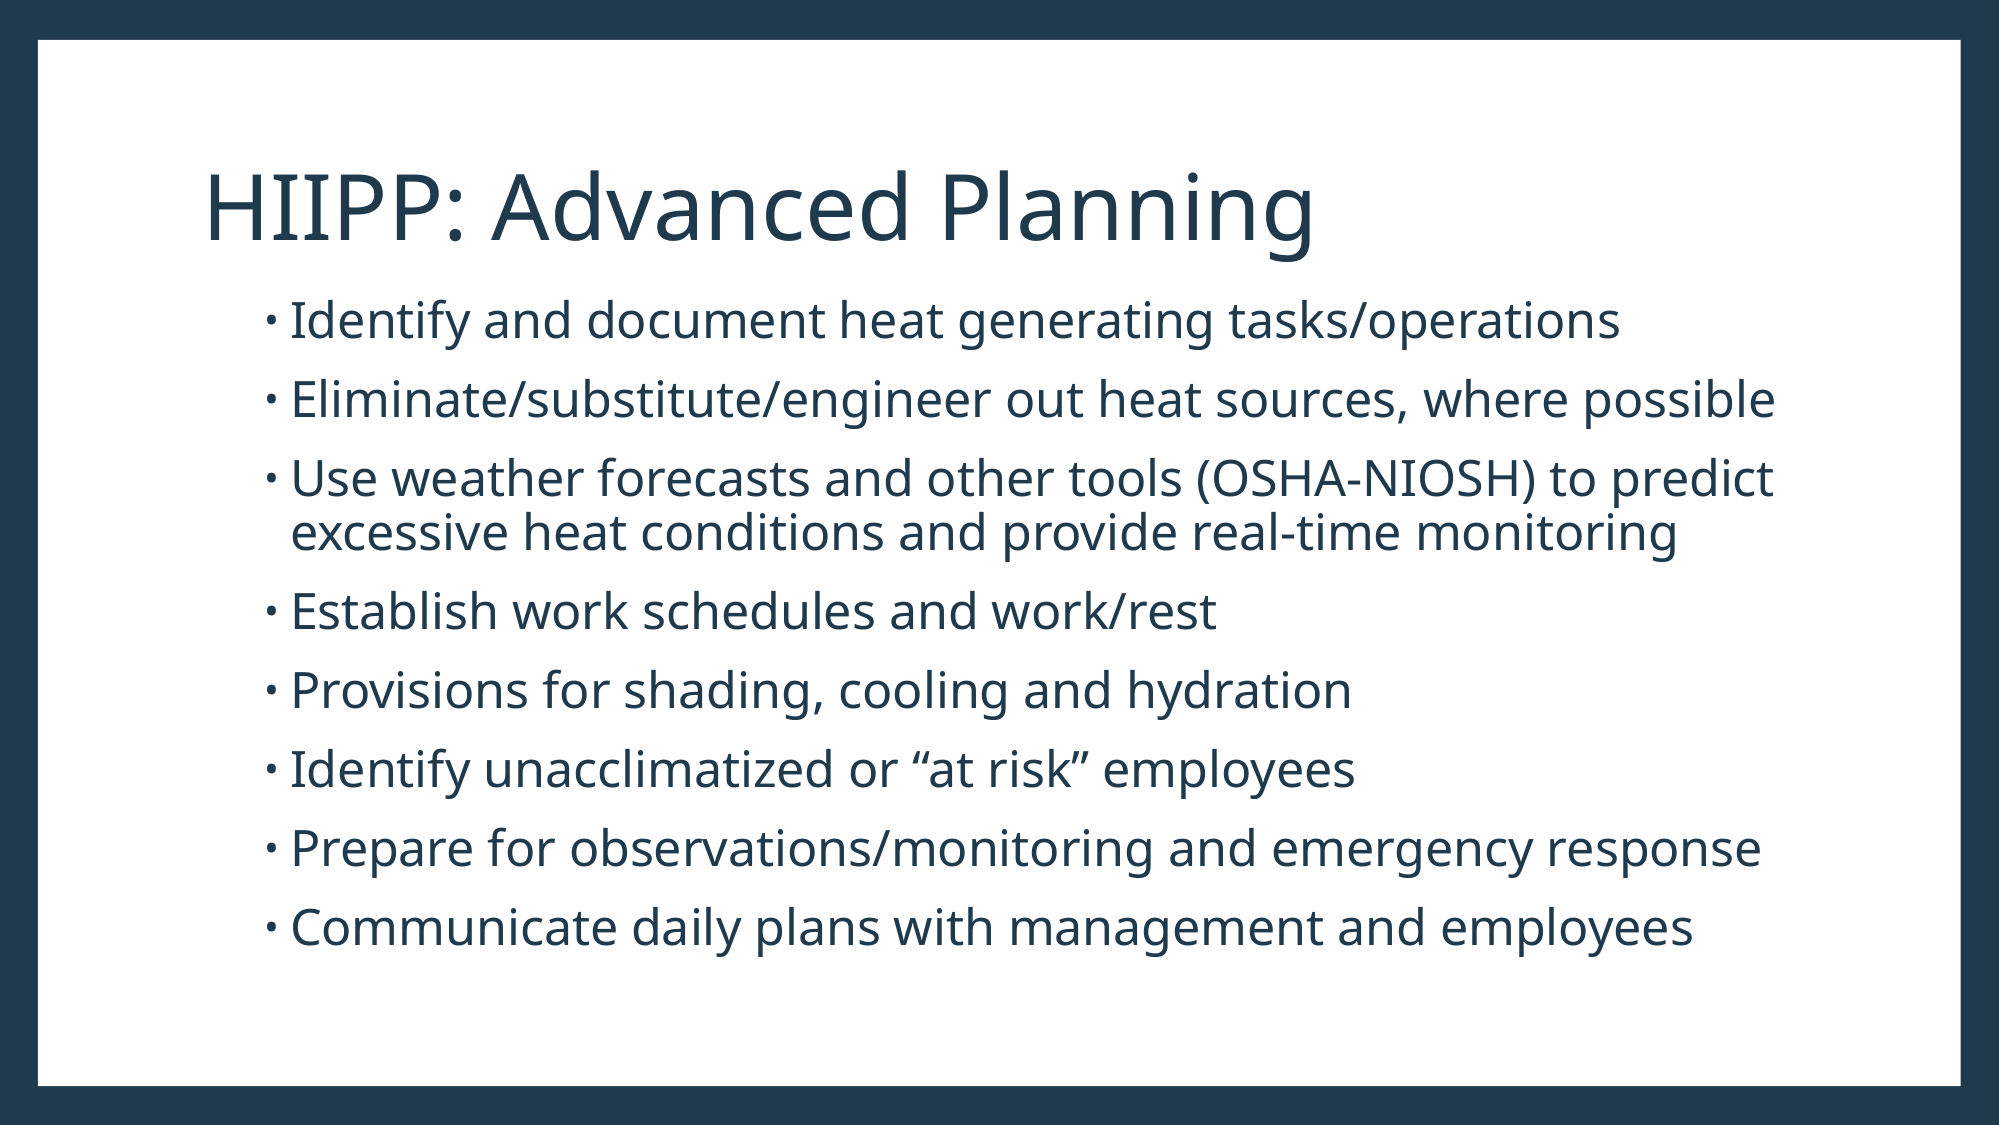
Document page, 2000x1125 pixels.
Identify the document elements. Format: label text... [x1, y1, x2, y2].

title HIIPP: Advanced Planning [187, 99, 1807, 323]
list Identify and document heat generating tasks/operations Eliminate/substitute/engineer out heat sources, where possible Use weather forecasts and other tools (OSHA-NIOSH) to predict excessive heat conditions and provide real-time monitoring Establish work schedules and work/rest Provisions for shading, cooling and hydration Identify unacclimatized or “at risk” employees Prepare for observations/monitoring and emergency response Communicate daily plans with management and employees [242, 287, 1863, 1050]
